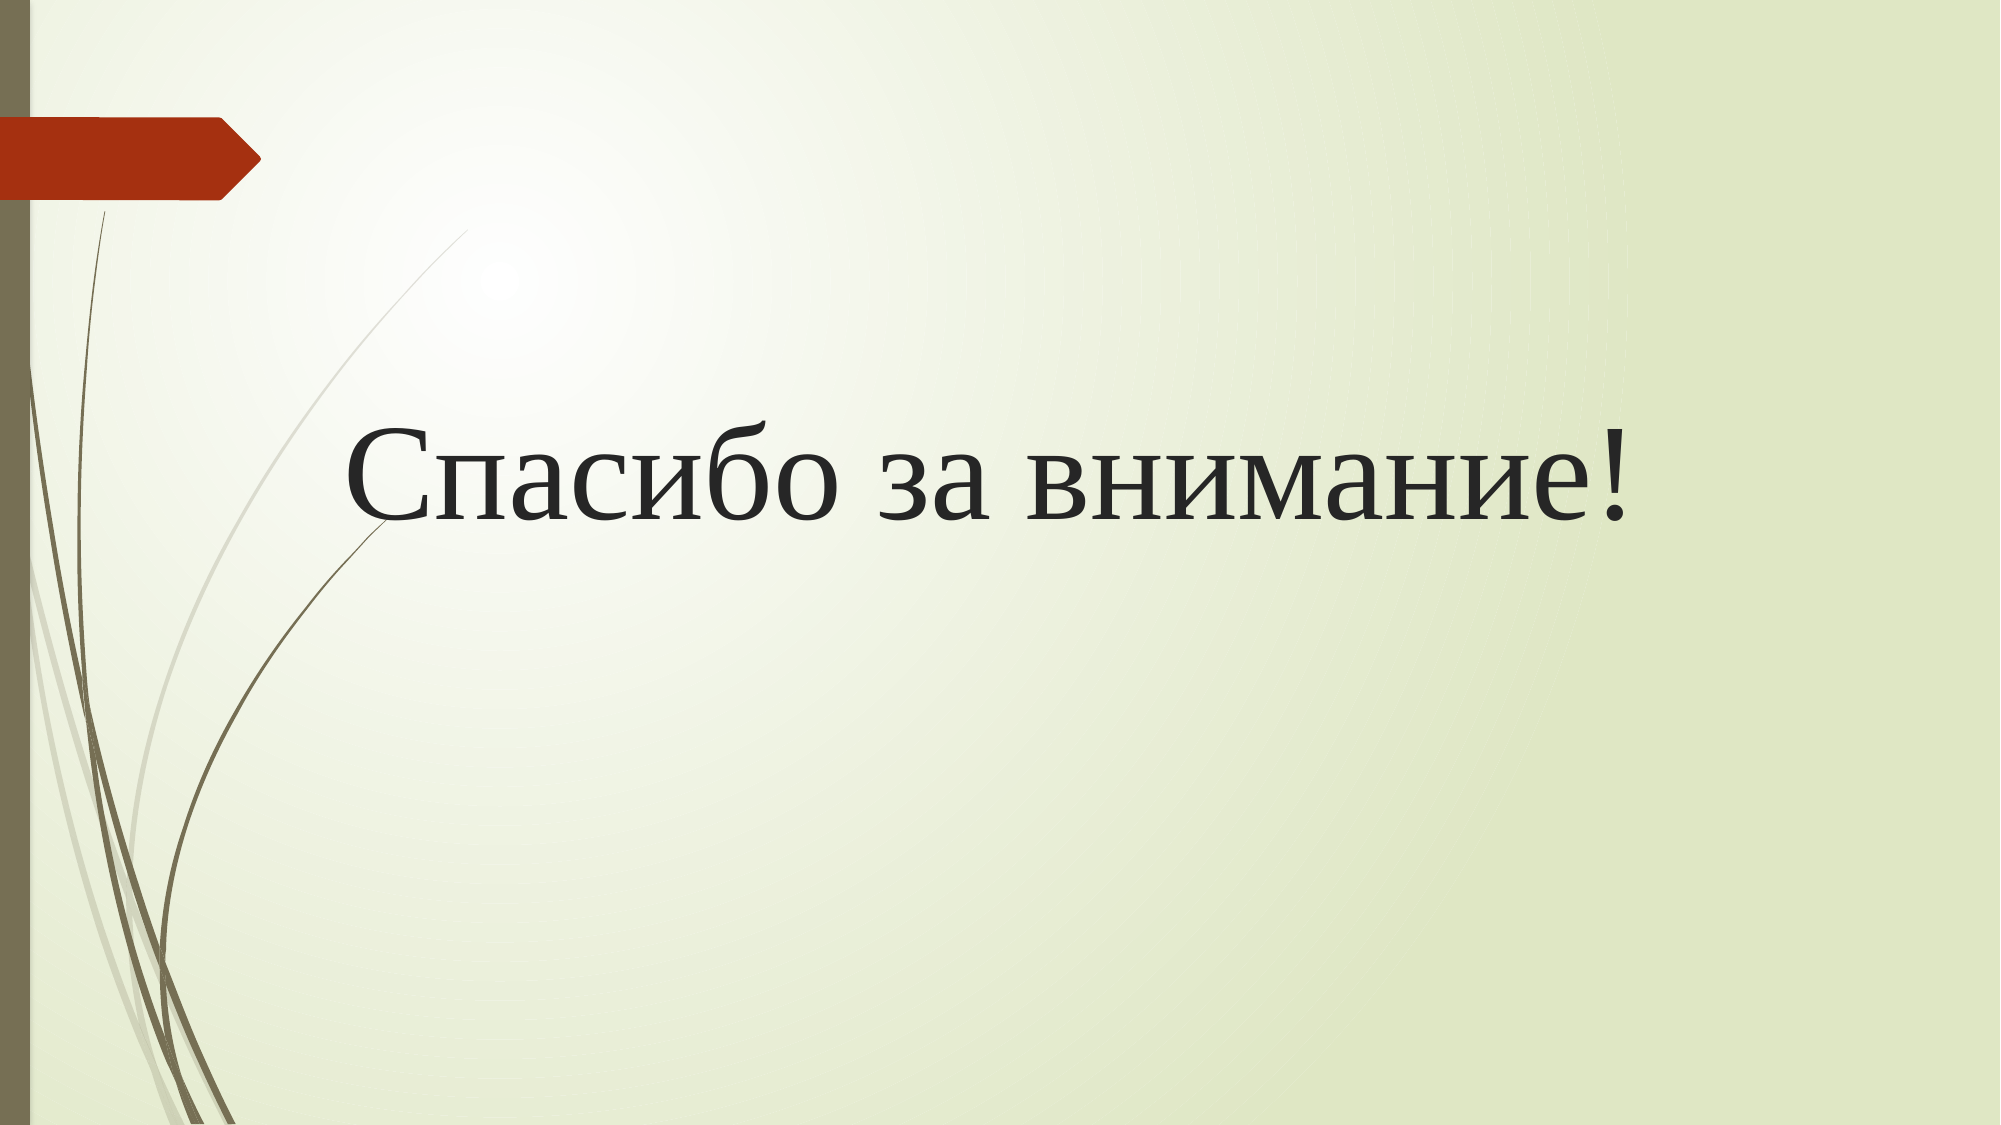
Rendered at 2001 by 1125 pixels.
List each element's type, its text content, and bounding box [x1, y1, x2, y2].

title Спасибо за внимание! [260, 374, 1723, 585]
